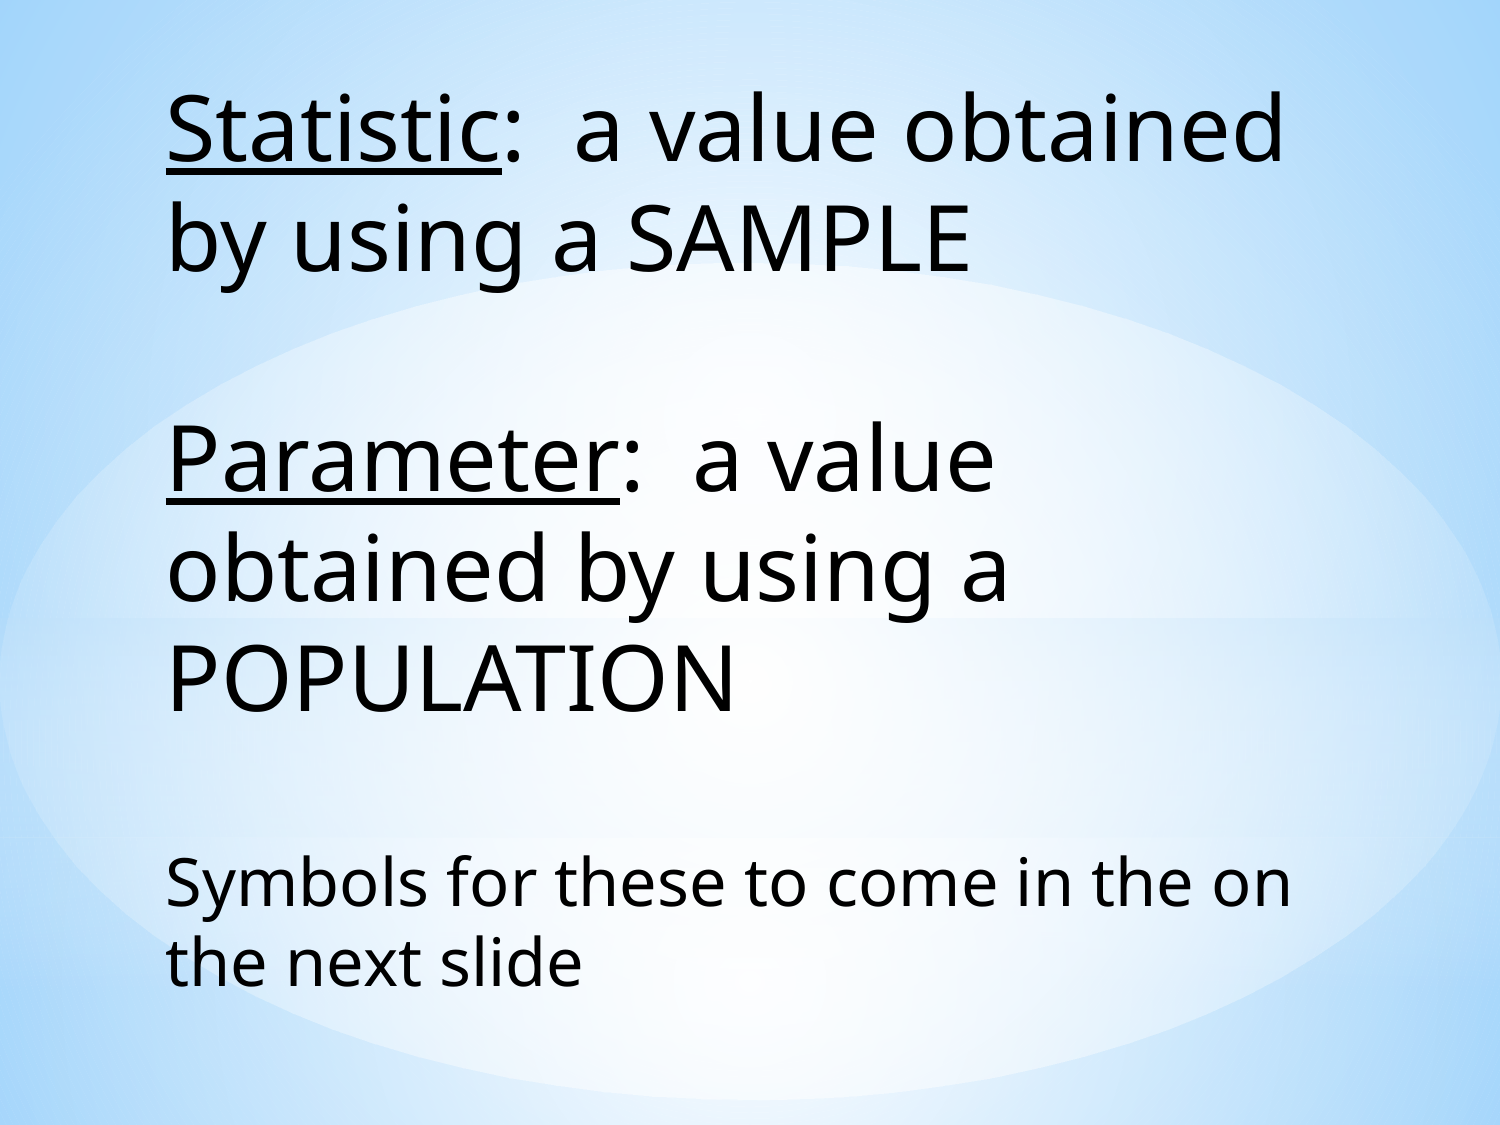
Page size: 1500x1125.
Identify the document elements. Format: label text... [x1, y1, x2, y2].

text_box Statistic: a value obtained by using a SAMPLE Parameter: a value obtained by using a POPULATION Symbols for these to come in the on the next slide [150, 62, 1339, 1007]
